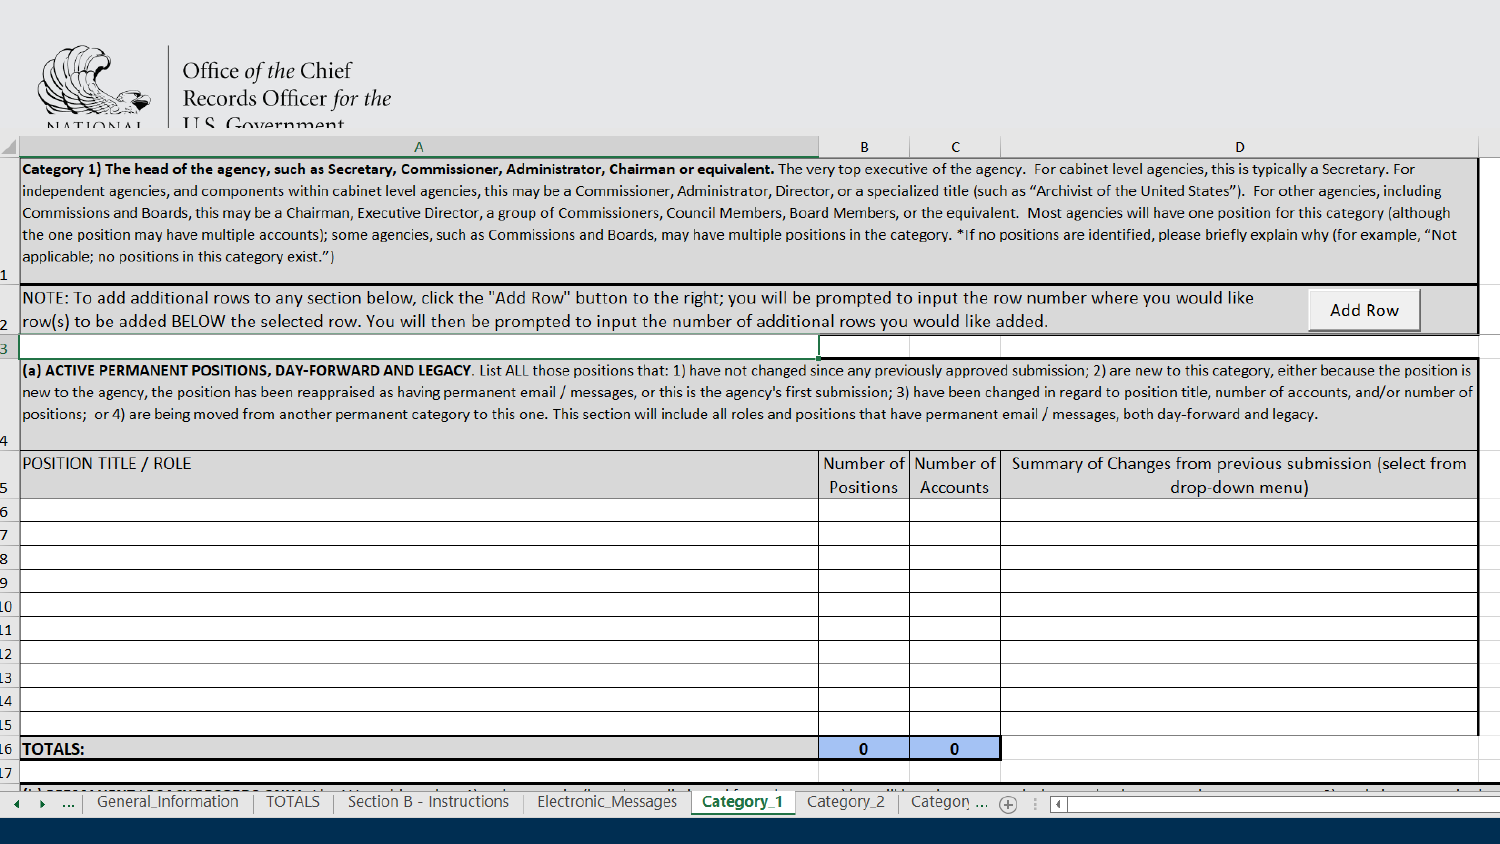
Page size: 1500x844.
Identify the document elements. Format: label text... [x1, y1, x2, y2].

picture [0, 0, 1500, 844]
title 34 [1396, 826, 1487, 830]
